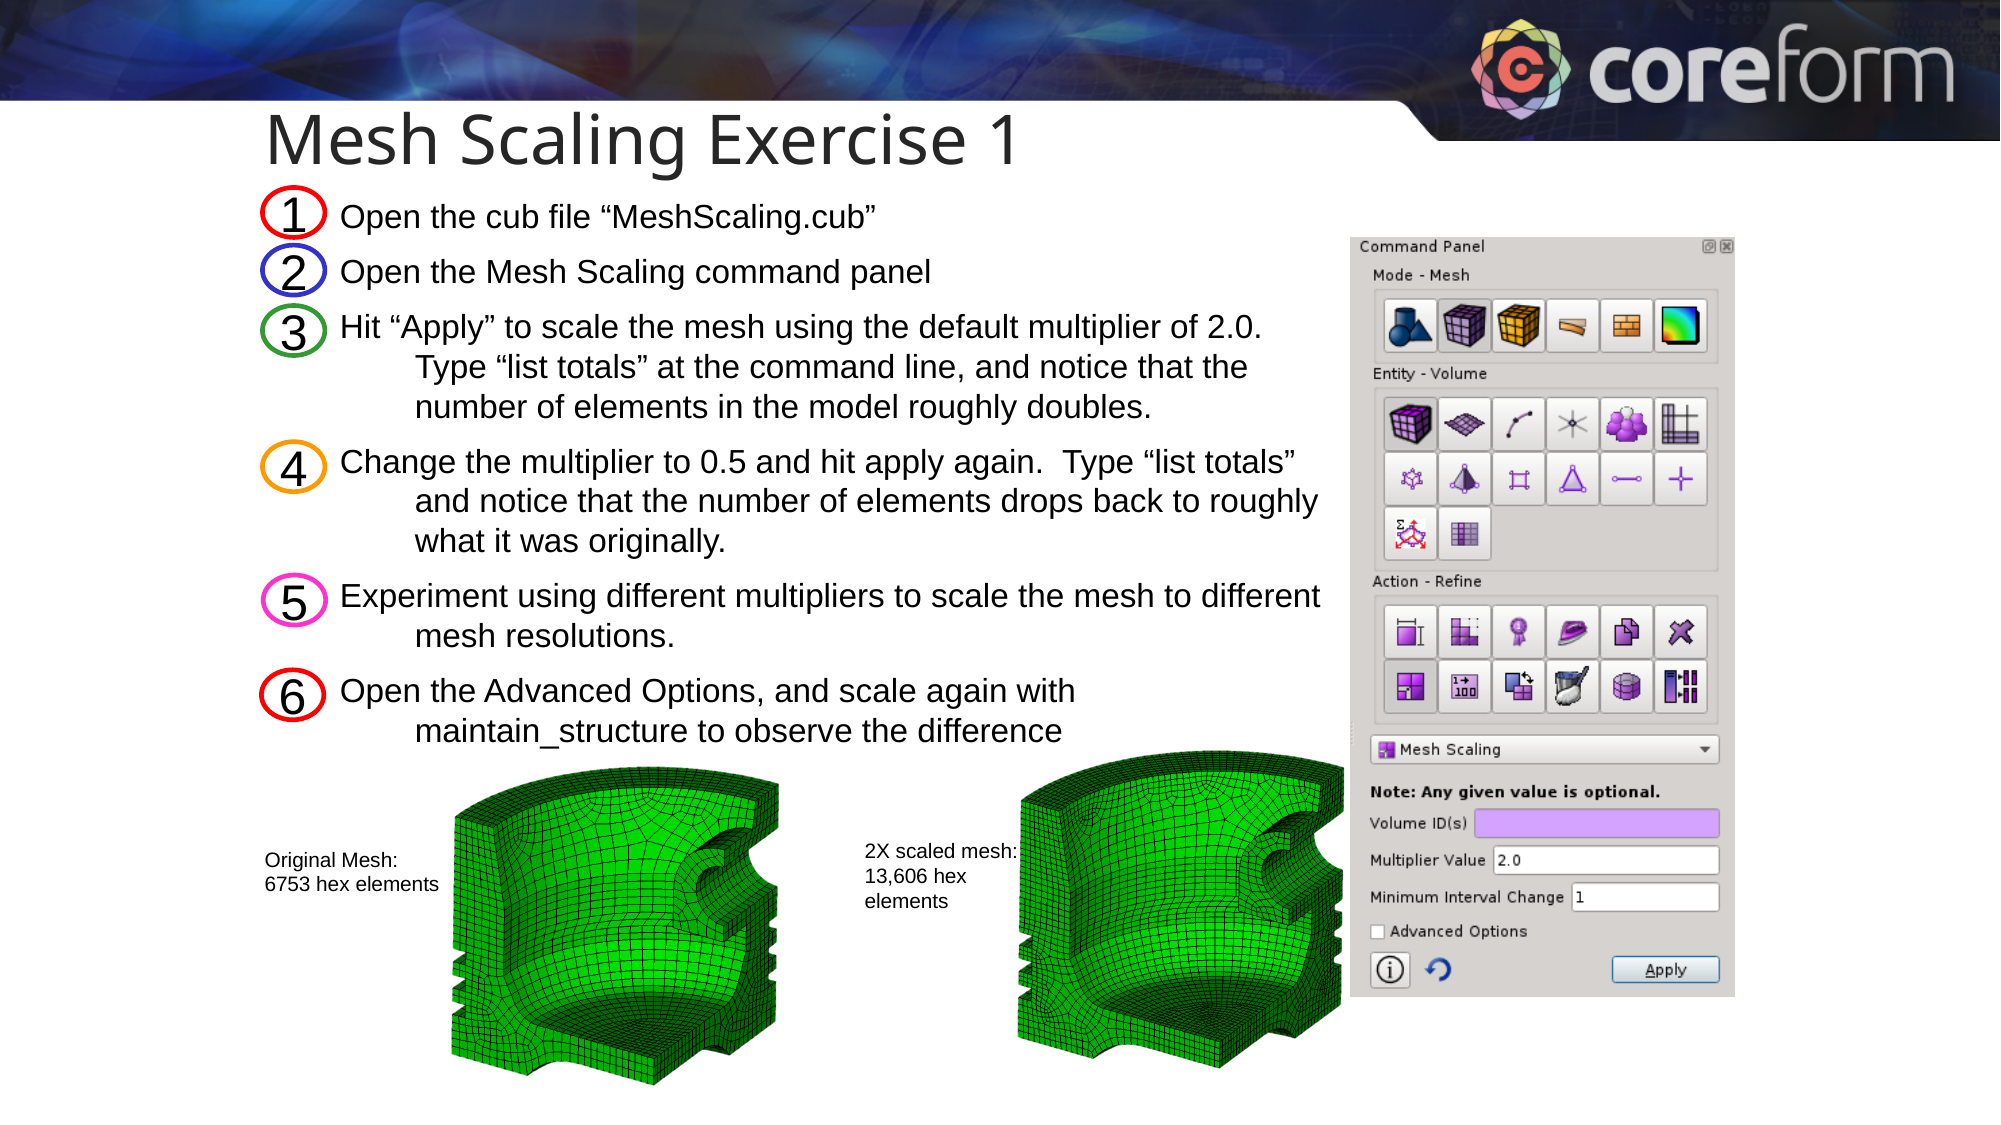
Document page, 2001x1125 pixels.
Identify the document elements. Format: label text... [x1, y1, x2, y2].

text_box Original Mesh: 6753 hex elements [249, 838, 449, 904]
picture [449, 766, 780, 1086]
picture [0, 0, 2000, 141]
picture [1015, 749, 1346, 1069]
text_box 6 [261, 669, 324, 720]
text_box 1 [262, 187, 324, 238]
title Mesh Scaling Exercise 1 [249, 86, 1633, 199]
text_box 2 [262, 245, 324, 296]
text_box Open the cub file “MeshScaling.cub” Open the Mesh Scaling command panel Hit “Apply” to scale the mesh using the default multiplier of 2.0. Type “list totals” at the command line, and notice that the number of elements in the model roughly doubles. Change the multiplier to 0.5 and hit apply again. Type “list totals” and notice that the number of elements drops back to roughly what it was originally. Experiment using different multipliers to scale the mesh to different mesh resolutions. Open the Advanced Options, and scale again with maintain_structure to observe the difference [324, 187, 1350, 757]
text_box 5 [263, 575, 326, 626]
text_box 4 [262, 441, 325, 492]
text_box 2X scaled mesh: 13,606 hex elements [849, 830, 1015, 921]
picture [1349, 237, 1735, 997]
text_box 3 [262, 305, 324, 356]
